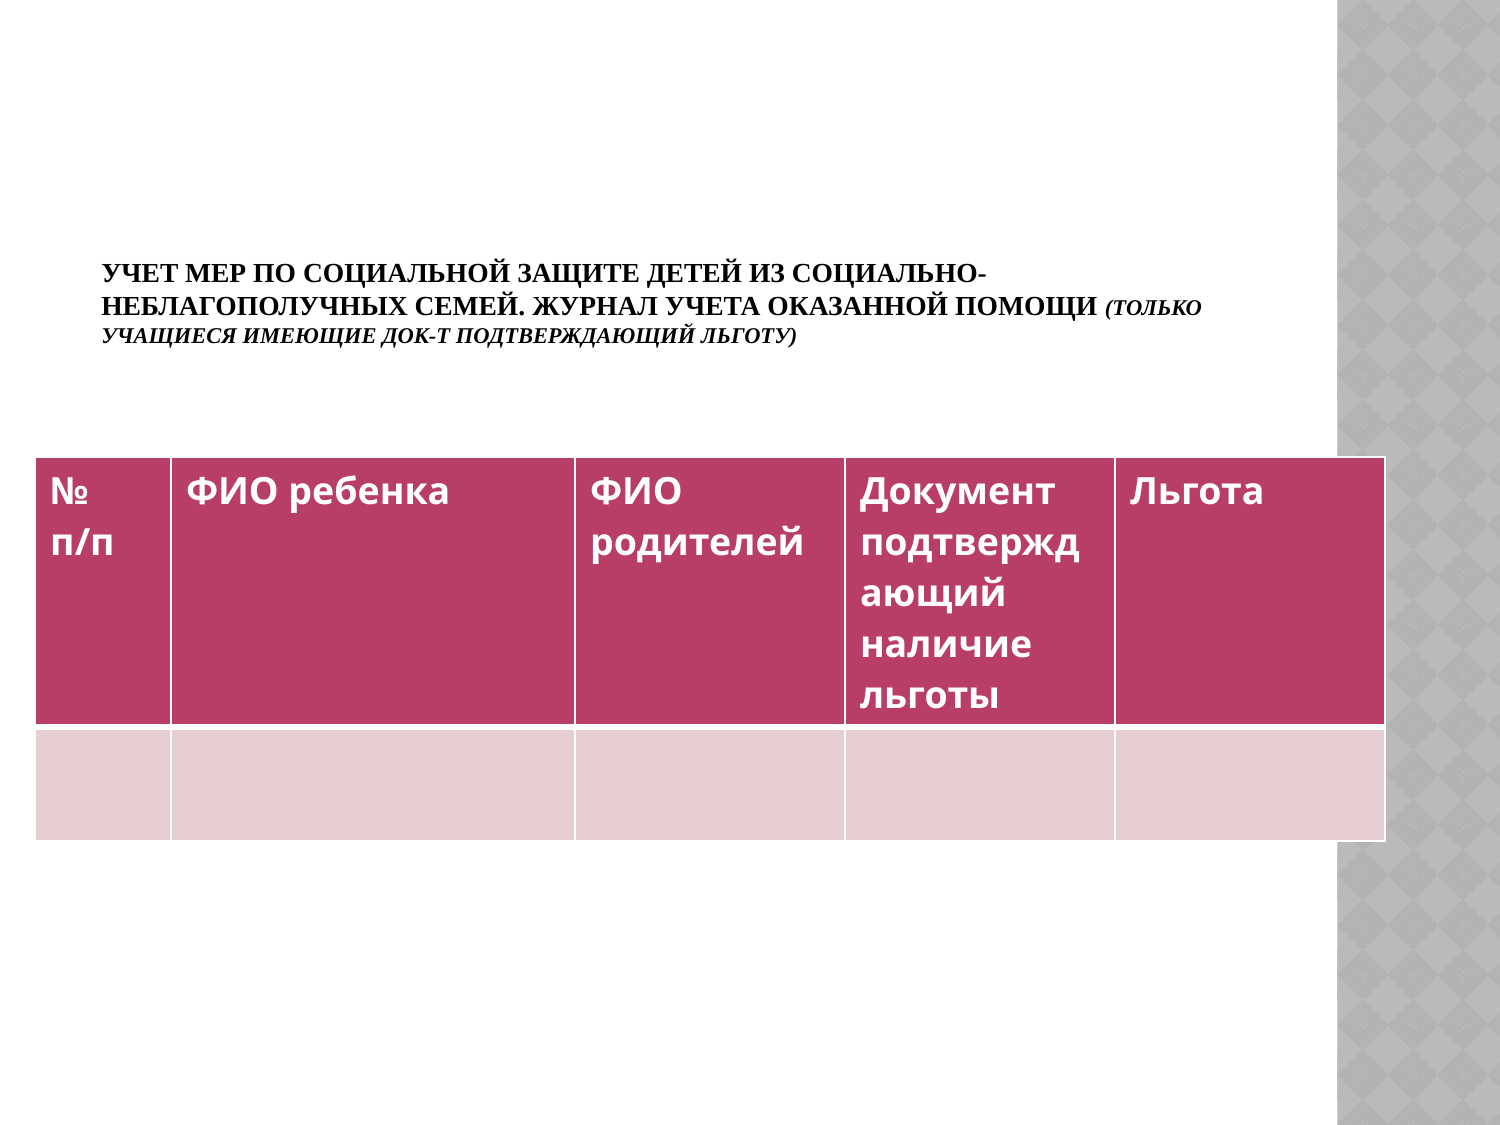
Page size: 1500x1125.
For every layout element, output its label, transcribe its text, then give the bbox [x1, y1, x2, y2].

table_cell [1116, 730, 1384, 840]
table_cell [36, 730, 170, 840]
table_cell [846, 730, 1114, 840]
title Учет мер по социальной защите детей из социально-неблагополучных семей. Журнал учета оказанной помощи (только учащиеся имеющие док-т подтверждающий льготу) [93, 187, 1282, 375]
table_header Документ подтверждающий наличие льготы [846, 458, 1114, 724]
table_header ФИО родителей [576, 458, 844, 724]
table_header Льгота [1116, 458, 1384, 724]
table_header № п/п [36, 458, 170, 724]
table_cell [172, 730, 574, 840]
table_header ФИО ребенка [172, 458, 574, 724]
table_cell [576, 730, 844, 840]
